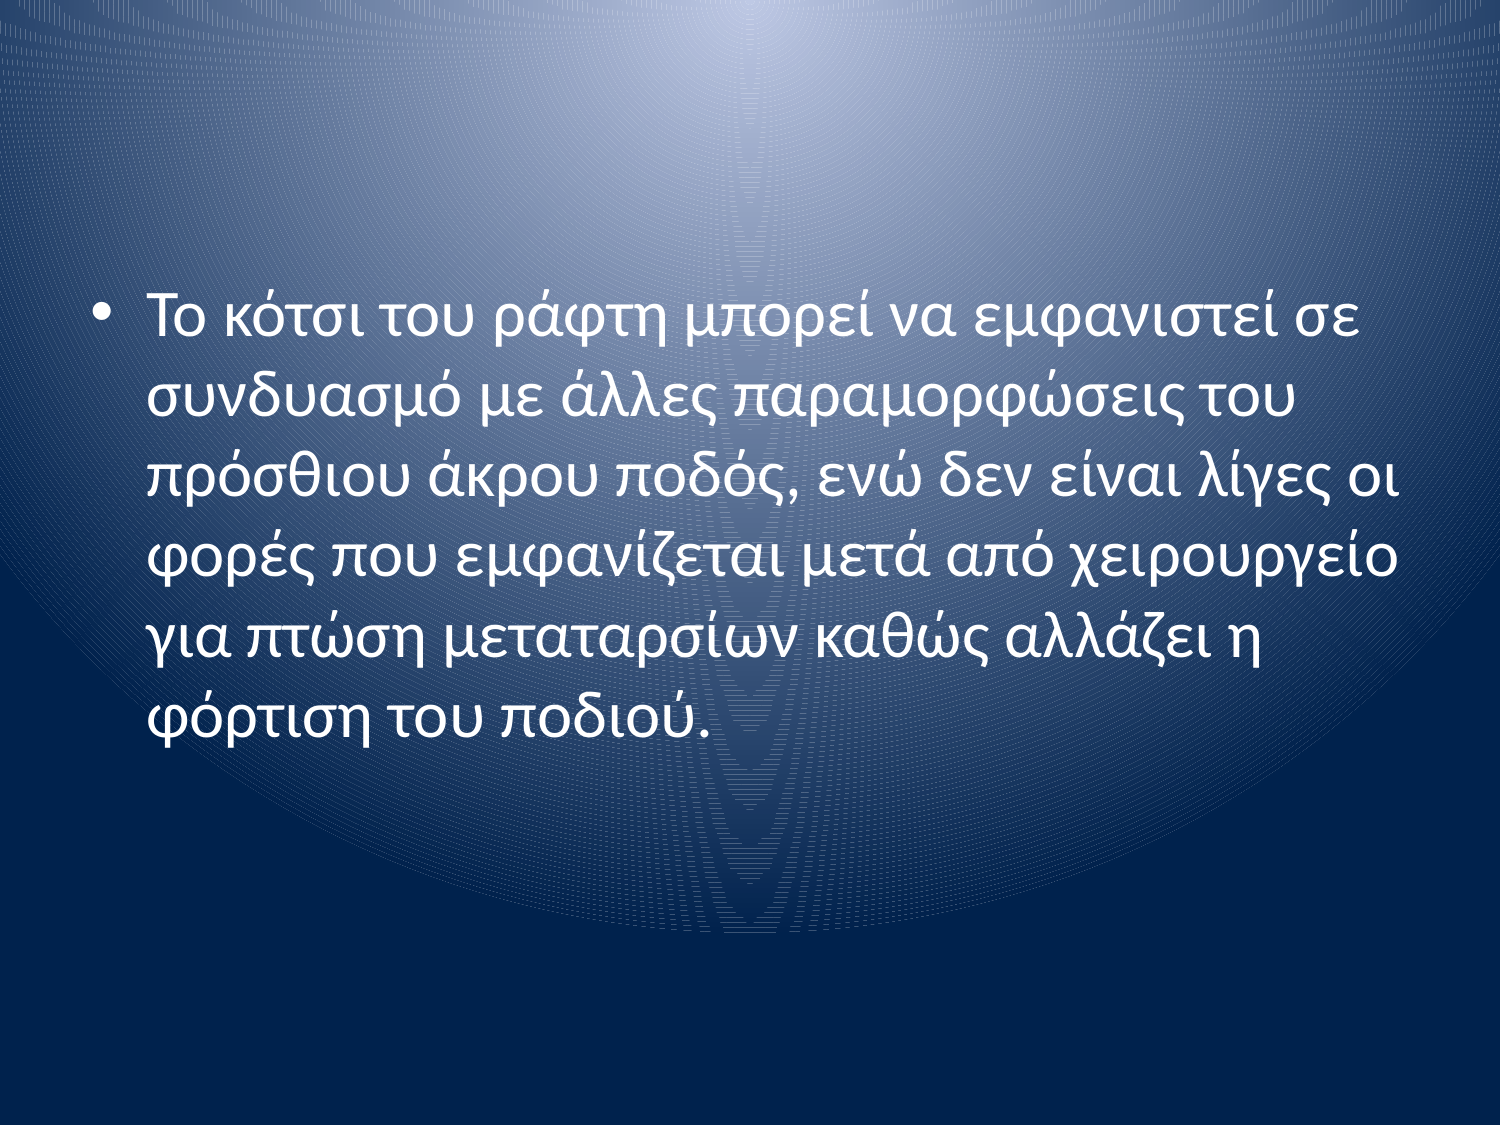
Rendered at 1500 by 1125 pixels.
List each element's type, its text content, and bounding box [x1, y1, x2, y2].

list Το κότσι του ράφτη μπορεί να εμφανιστεί σε συνδυασμό με άλλες παραμορφώσεις του πρόσθιου άκρου ποδός, ενώ δεν είναι λίγες οι φορές που εμφανίζεται μετά από χειρουργείο για πτώση μεταταρσίων καθώς αλλάζει η φόρτιση του ποδιού. [75, 262, 1425, 1005]
